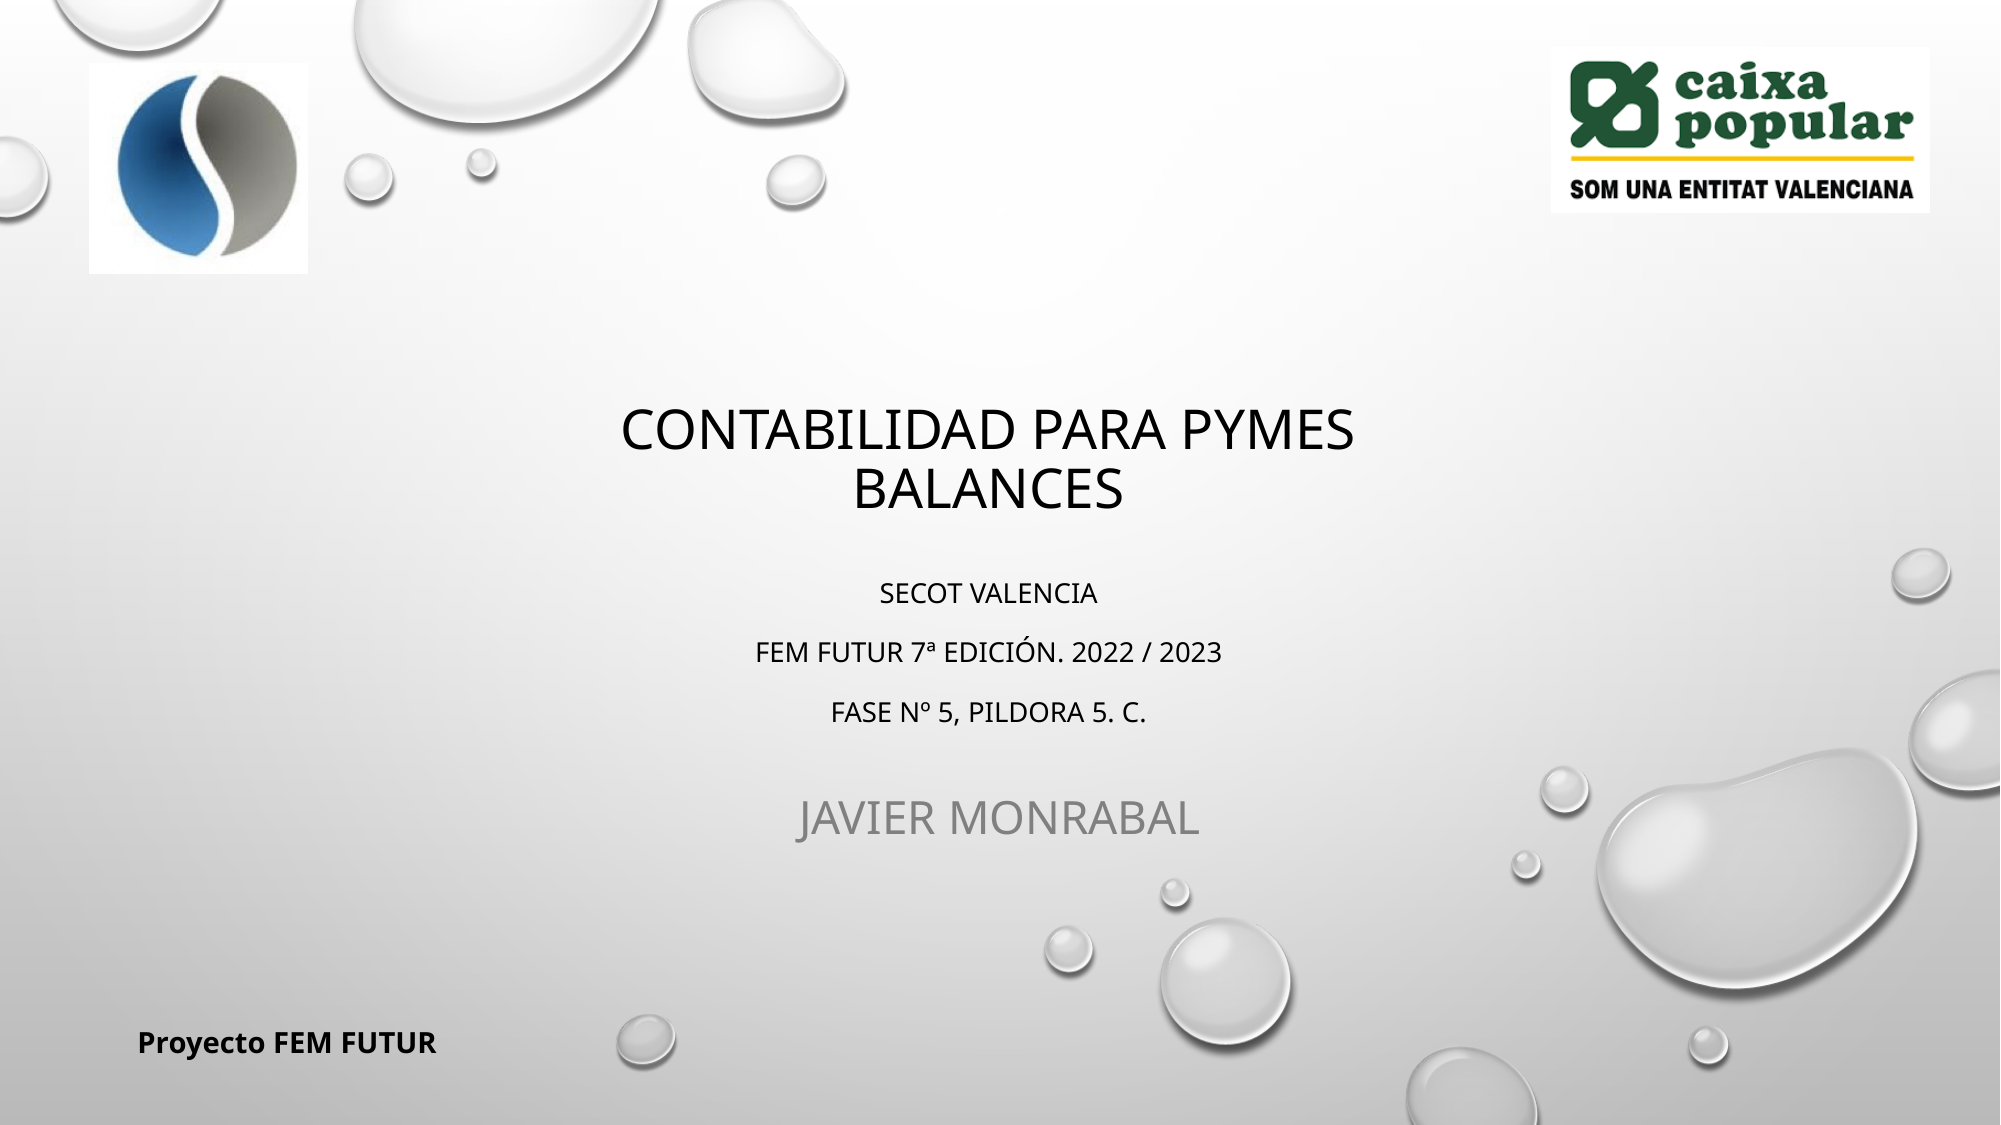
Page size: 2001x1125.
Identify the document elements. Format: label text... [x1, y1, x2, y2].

subtitle JAVIER Monrabal [287, 694, 1713, 920]
picture [0, 0, 2000, 1125]
text_box Proyecto FEM FUTUR [122, 1016, 452, 1067]
title CONTABILIDAD PARA PYMES BALANCES SECOT VALENCIA FEM FUTUR 7ª edición. 2022 / 2023 FASE Nº 5, PILDORA 5. c. [276, 389, 1702, 802]
